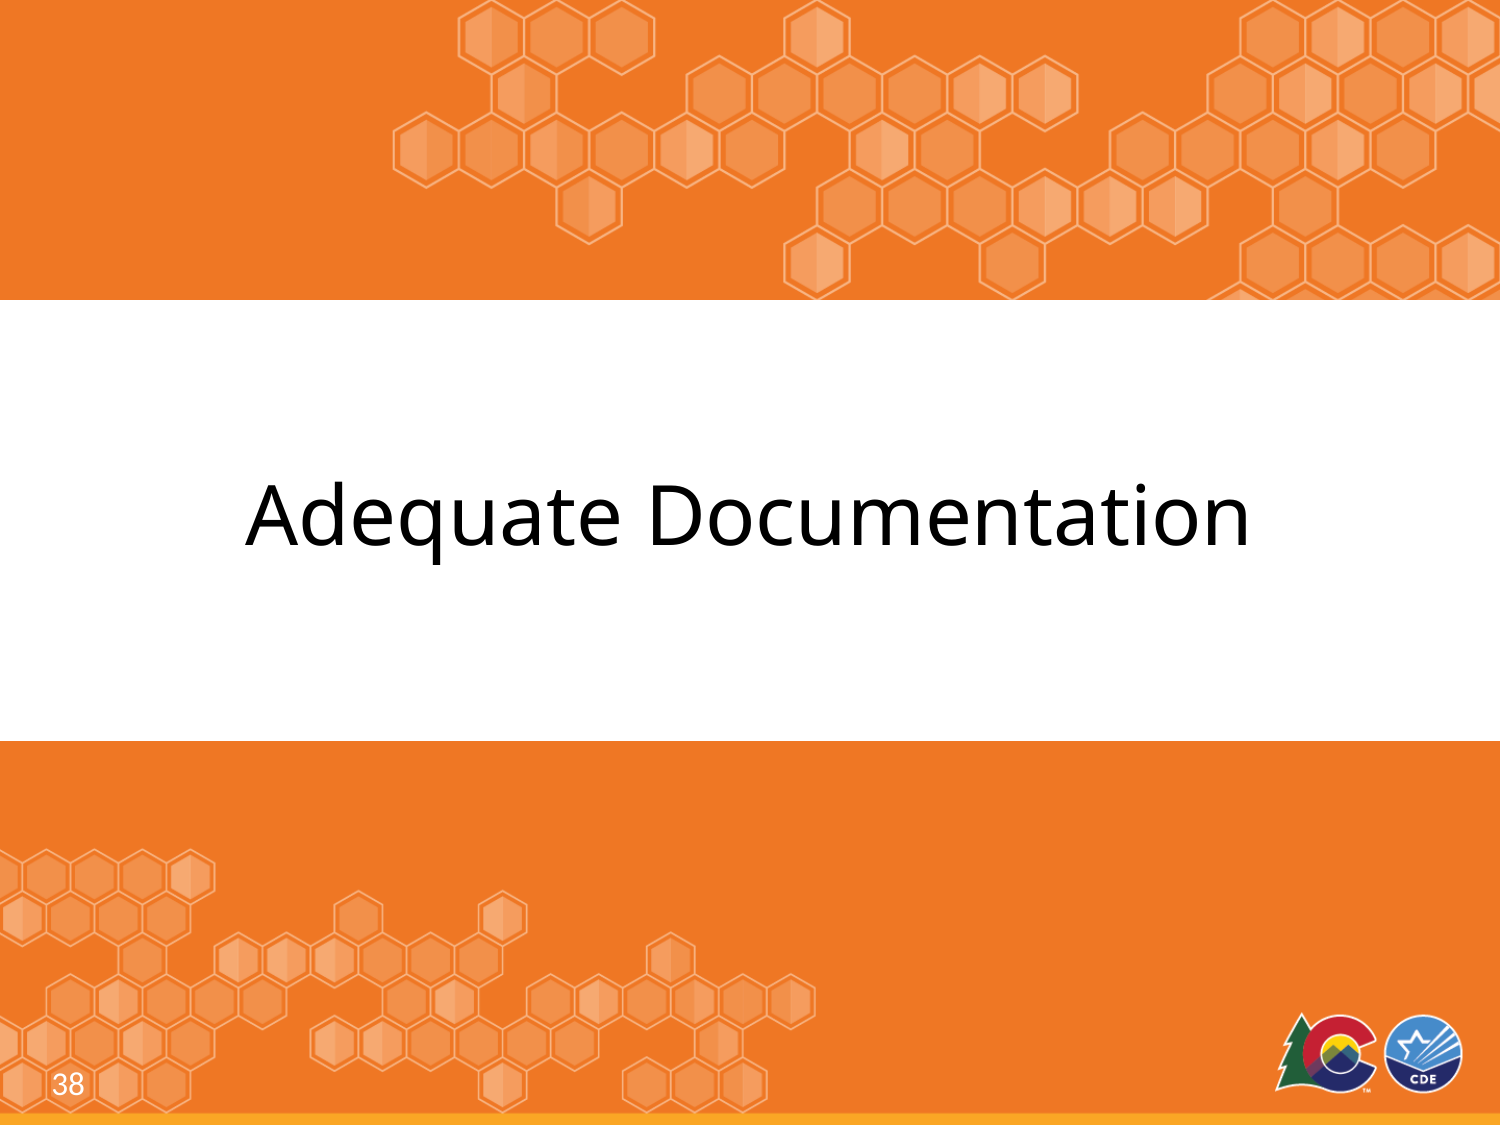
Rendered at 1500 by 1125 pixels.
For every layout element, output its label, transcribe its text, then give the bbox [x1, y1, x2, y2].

picture [0, 741, 1500, 1125]
slide_number 38 [36, 1054, 375, 1115]
title Adequate Documentation [112, 326, 1388, 711]
picture [0, 0, 1500, 300]
